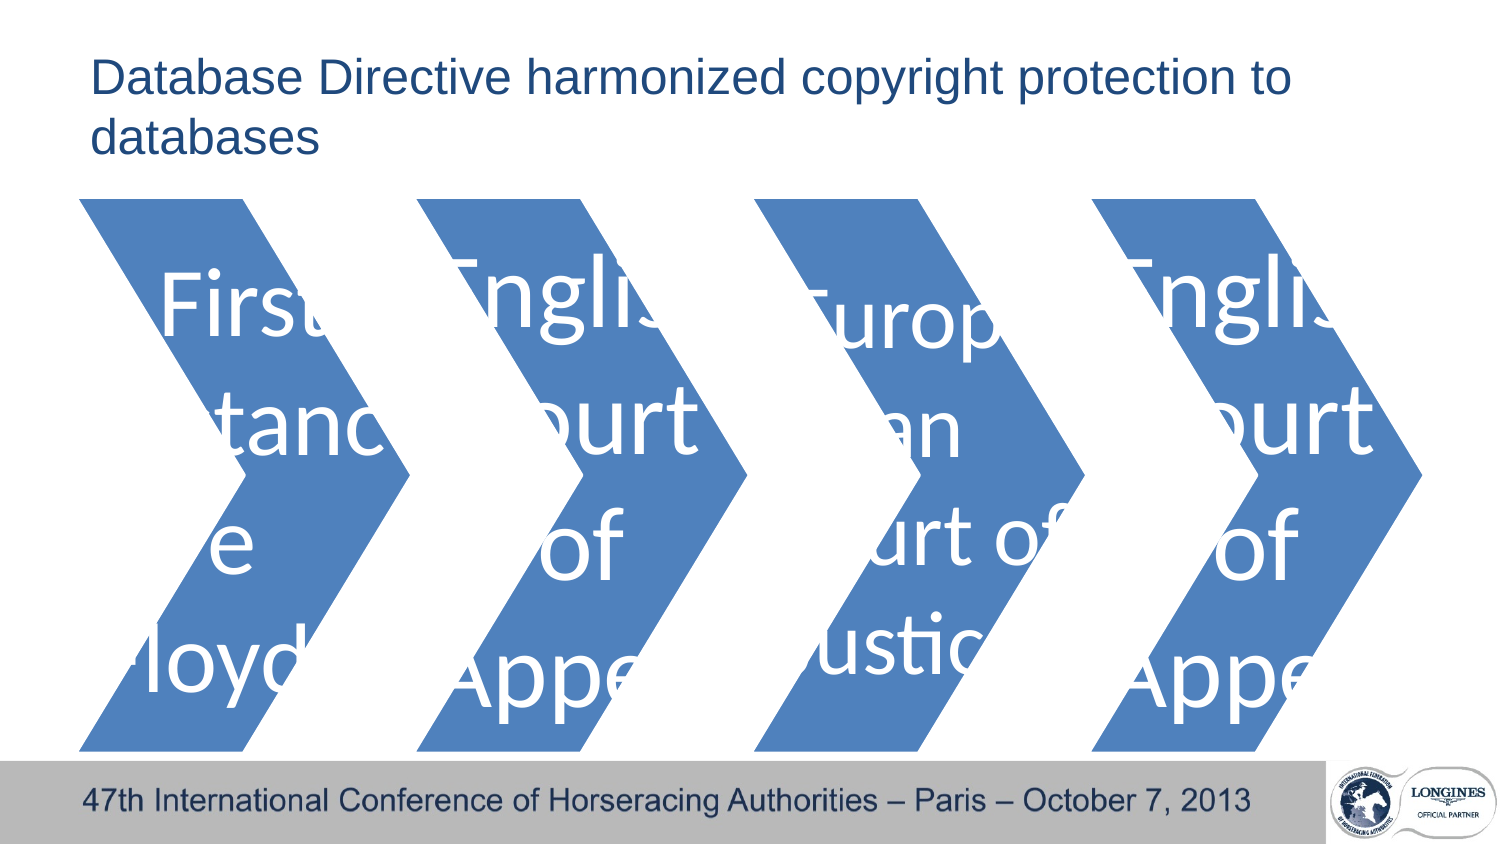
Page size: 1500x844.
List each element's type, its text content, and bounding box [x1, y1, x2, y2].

picture [0, 0, 1500, 844]
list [74, 196, 1426, 754]
title Database Directive harmonized copyright protection to databases [75, 33, 1425, 175]
